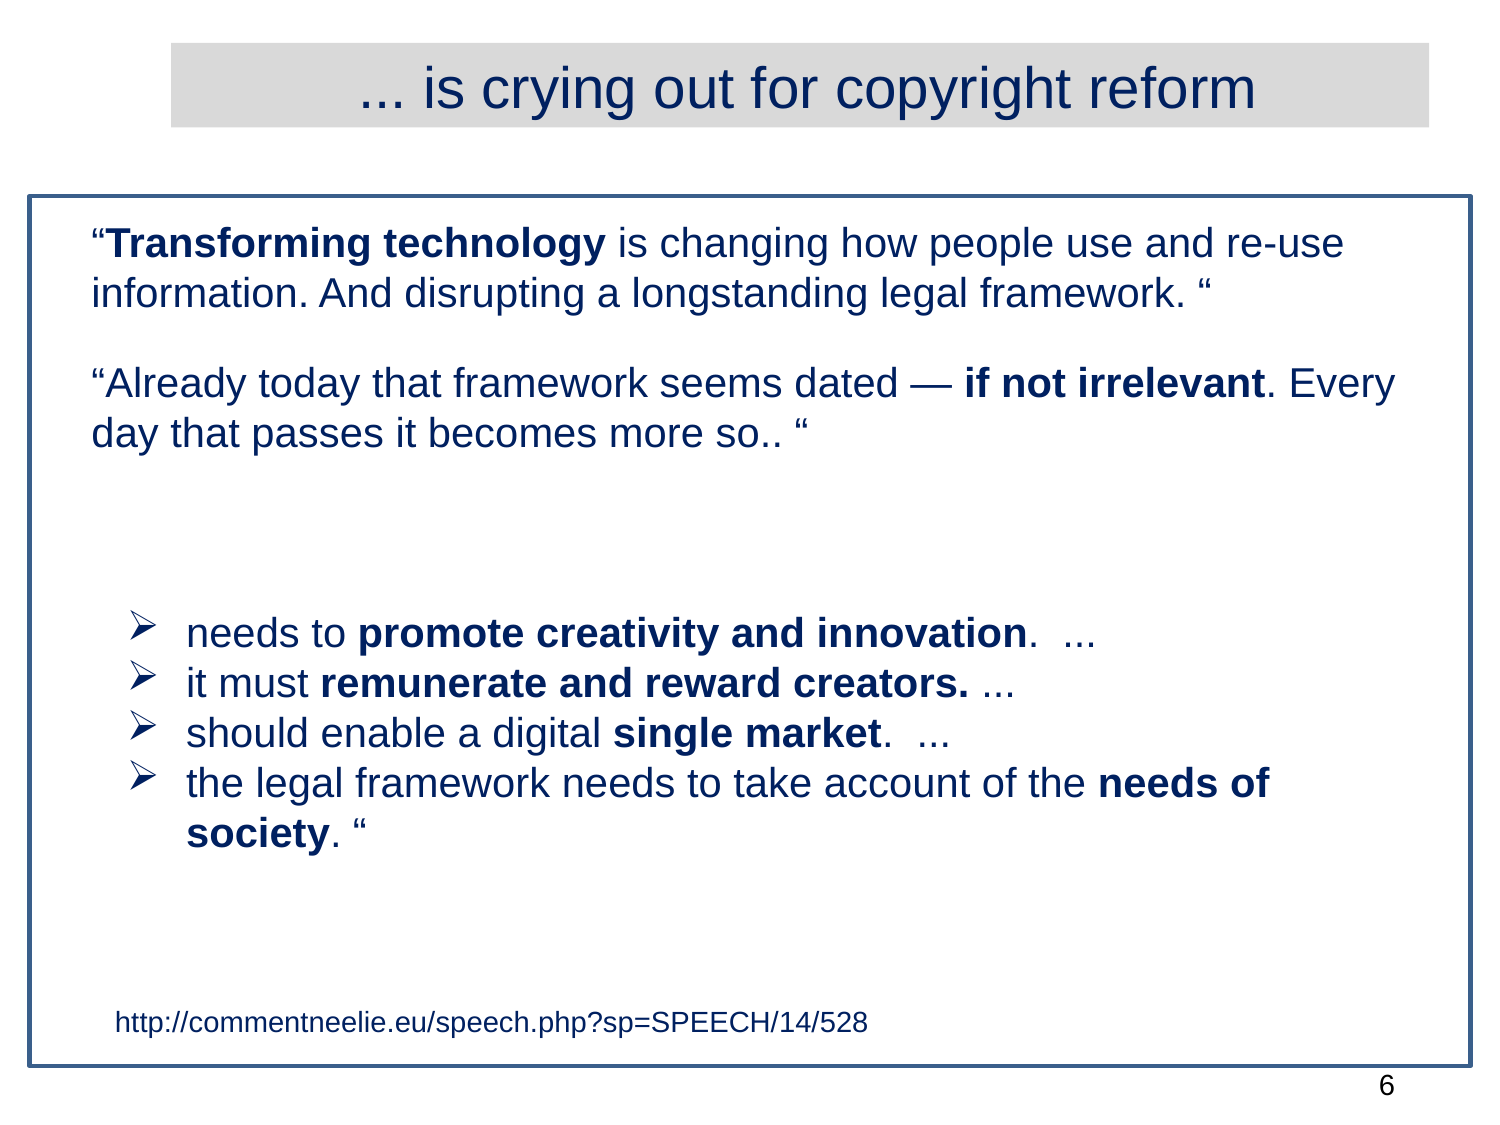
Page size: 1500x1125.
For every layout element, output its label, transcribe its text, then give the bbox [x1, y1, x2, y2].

text_box http://commentneelie.eu/speech.php?sp=SPEECH/14/528 [100, 996, 1046, 1046]
text_box “Transforming technology is changing how people use and re-use information. And disrupting a longstanding legal framework. “ [76, 208, 1459, 323]
text_box [27, 194, 1473, 1068]
text_box needs to promote creativity and innovation. ... it must remunerate and reward creators. ... should enable a digital single market. ... the legal framework needs to take account of the needs of society. “ [112, 597, 1365, 863]
text_box “Already today that framework seems dated — if not irrelevant. Every day that passes it becomes more so.. “ [76, 348, 1459, 464]
text_box ... is crying out for copyright reform [171, 42, 1430, 128]
